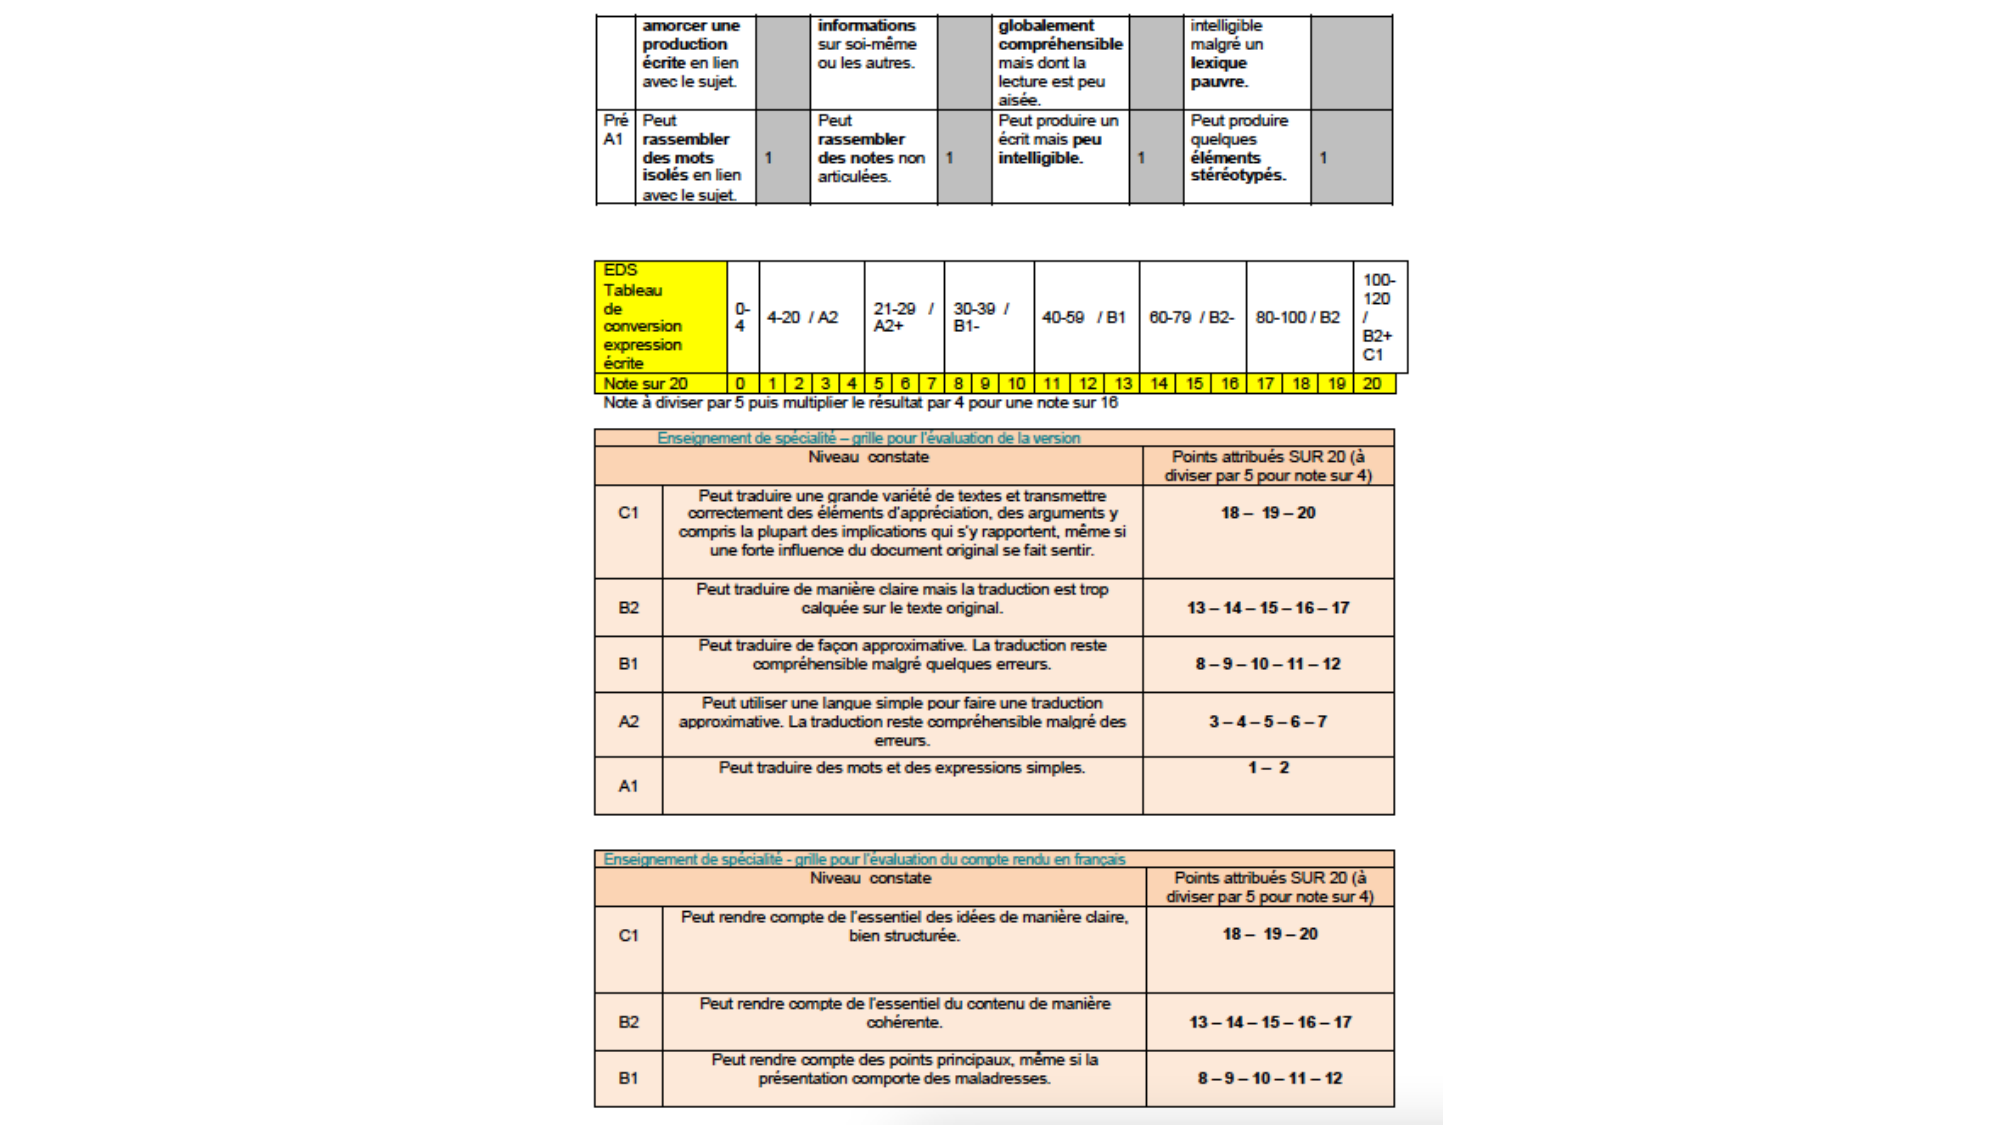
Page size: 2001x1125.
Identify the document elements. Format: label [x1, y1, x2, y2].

picture [557, 0, 1443, 1125]
